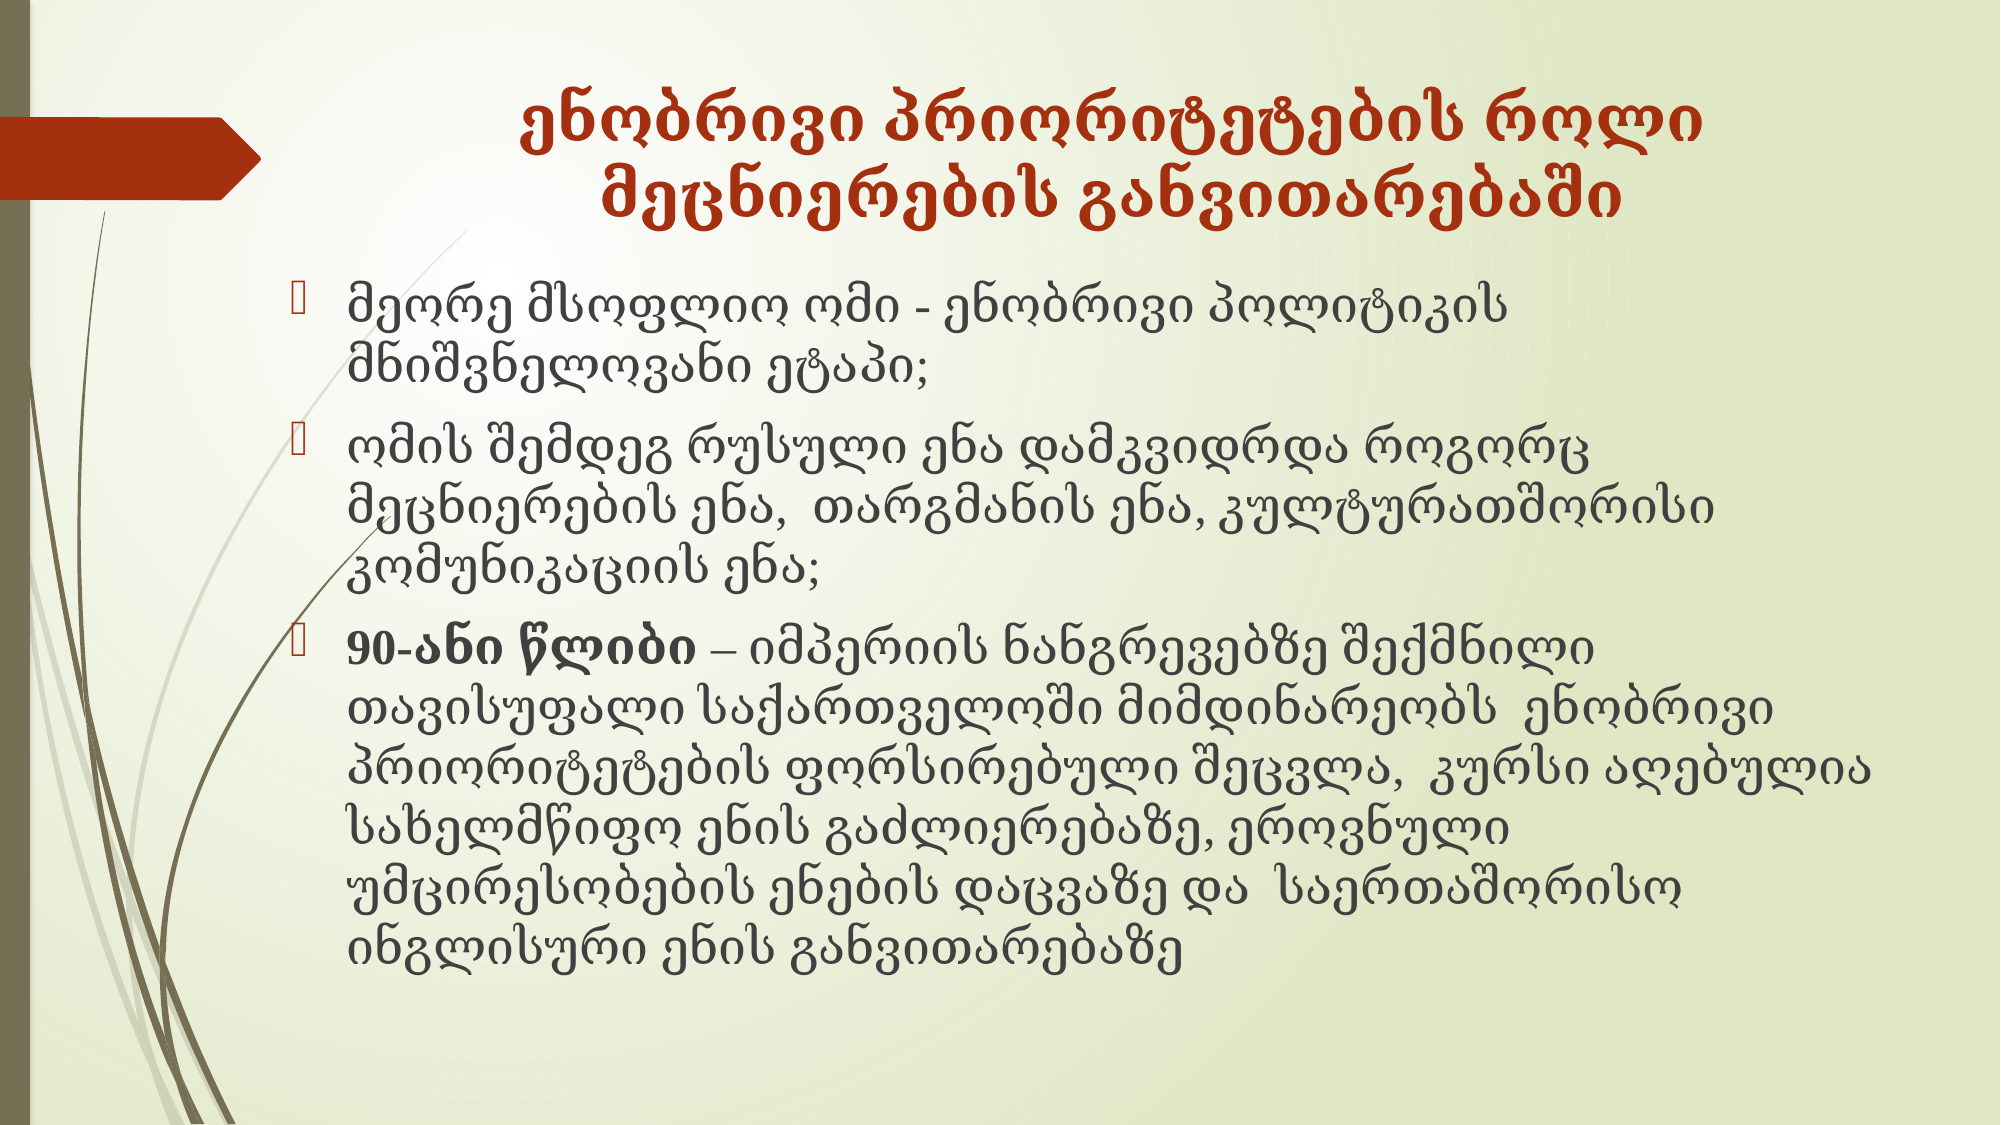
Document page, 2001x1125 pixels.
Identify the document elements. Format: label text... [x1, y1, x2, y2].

list მეორე მსოფლიო ომი - ენობრივი პოლიტიკის მნიშვნელოვანი ეტაპი; ომის შემდეგ რუსული ენა დამკვიდრდა როგორც მეცნიერების ენა, თარგმანის ენა, კულტურათშორისი კომუნიკაციის ენა; 90-ანი წლიბი – იმპერიის ნანგრევებზე შექმნილი თავისუფალი საქართველოში მიმდინარეობს ენობრივი პრიორიტეტების ფორსირებული შეცვლა, კურსი აღებულია სახელმწიფო ენის გაძლიერებაზე, ეროვნული უმცირესობების ენების დაცვაზე და საერთაშორისო ინგლისური ენის განვითარებაზე [275, 264, 1936, 1066]
title ენობრივი პრიორიტეტების როლი მეცნიერების განვითარებაში [301, 70, 1923, 240]
